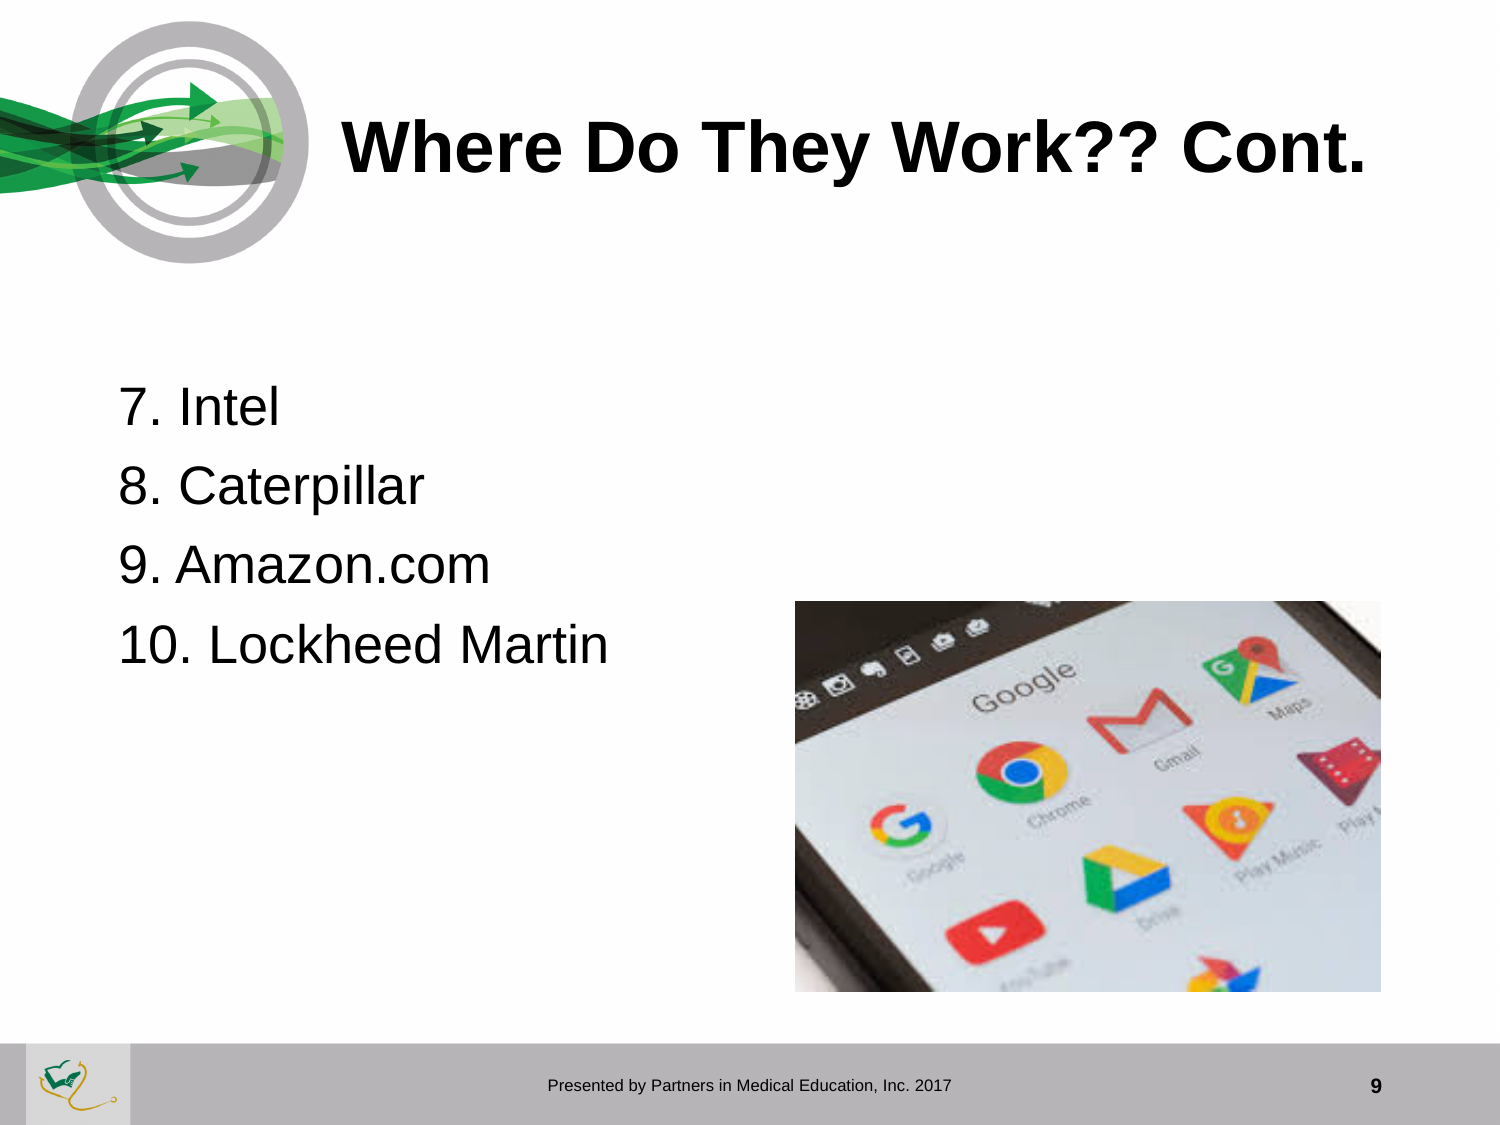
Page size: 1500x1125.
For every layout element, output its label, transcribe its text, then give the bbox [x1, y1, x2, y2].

slide_number 9 [1059, 1055, 1397, 1116]
list 7. Intel 8. Caterpillar 9. Amazon.com 10. Lockheed Martin [103, 285, 1397, 1014]
picture [0, 0, 1500, 1125]
title Where Do They Work?? Cont. [326, 40, 1397, 258]
footer Presented by Partners in Medical Education, Inc. 2017 [496, 1055, 1004, 1116]
